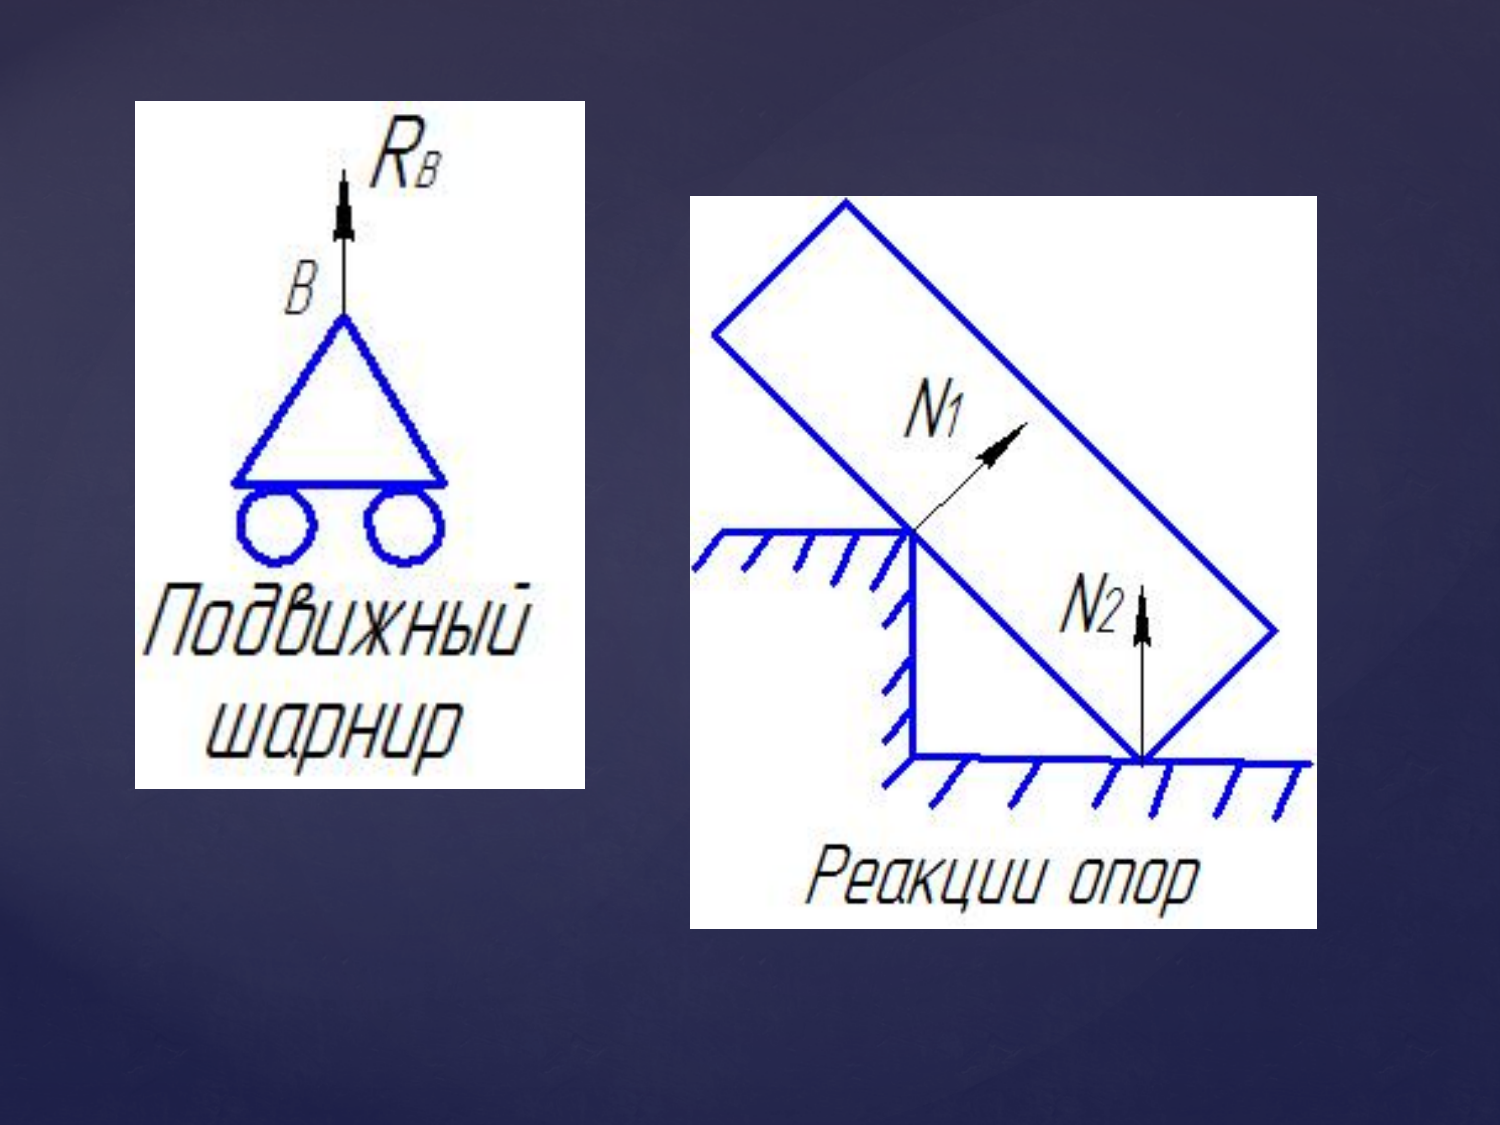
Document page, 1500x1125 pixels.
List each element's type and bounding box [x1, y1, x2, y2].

picture [135, 101, 586, 790]
picture [690, 195, 1318, 930]
